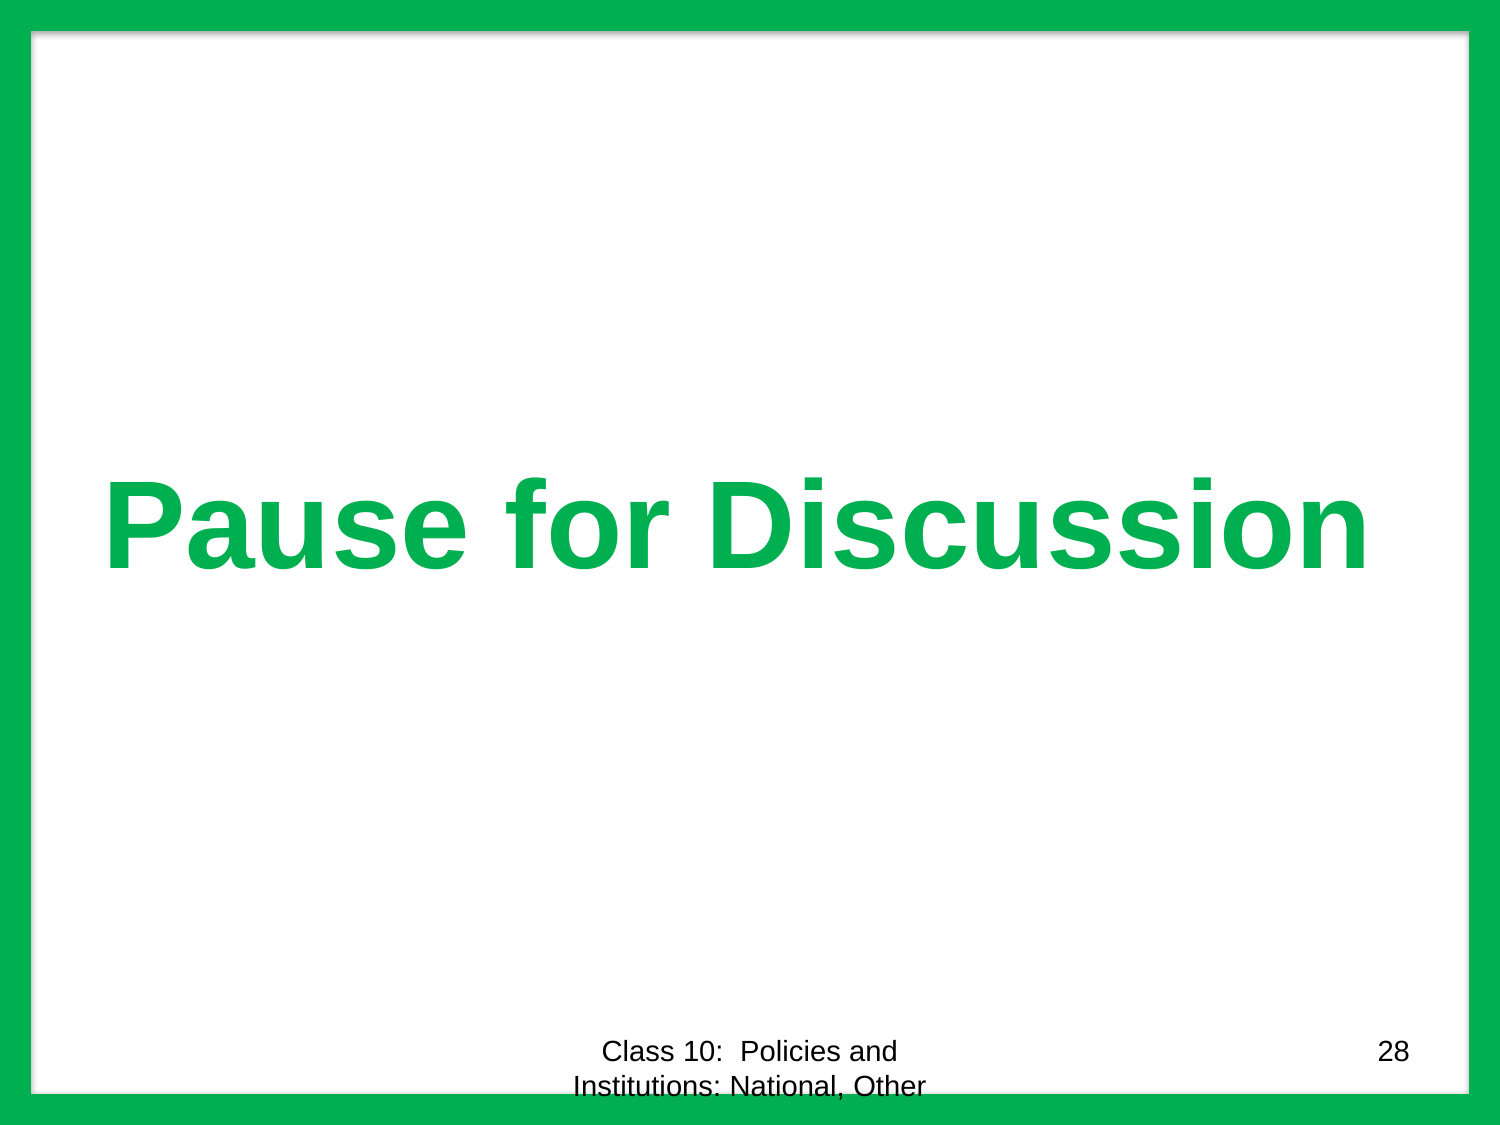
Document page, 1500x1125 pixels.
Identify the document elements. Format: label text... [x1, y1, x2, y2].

slide_number 28 [1074, 1024, 1426, 1103]
text_box [0, 0, 1500, 1125]
footer Class 10: Policies and Institutions: National, Other [512, 1024, 988, 1103]
